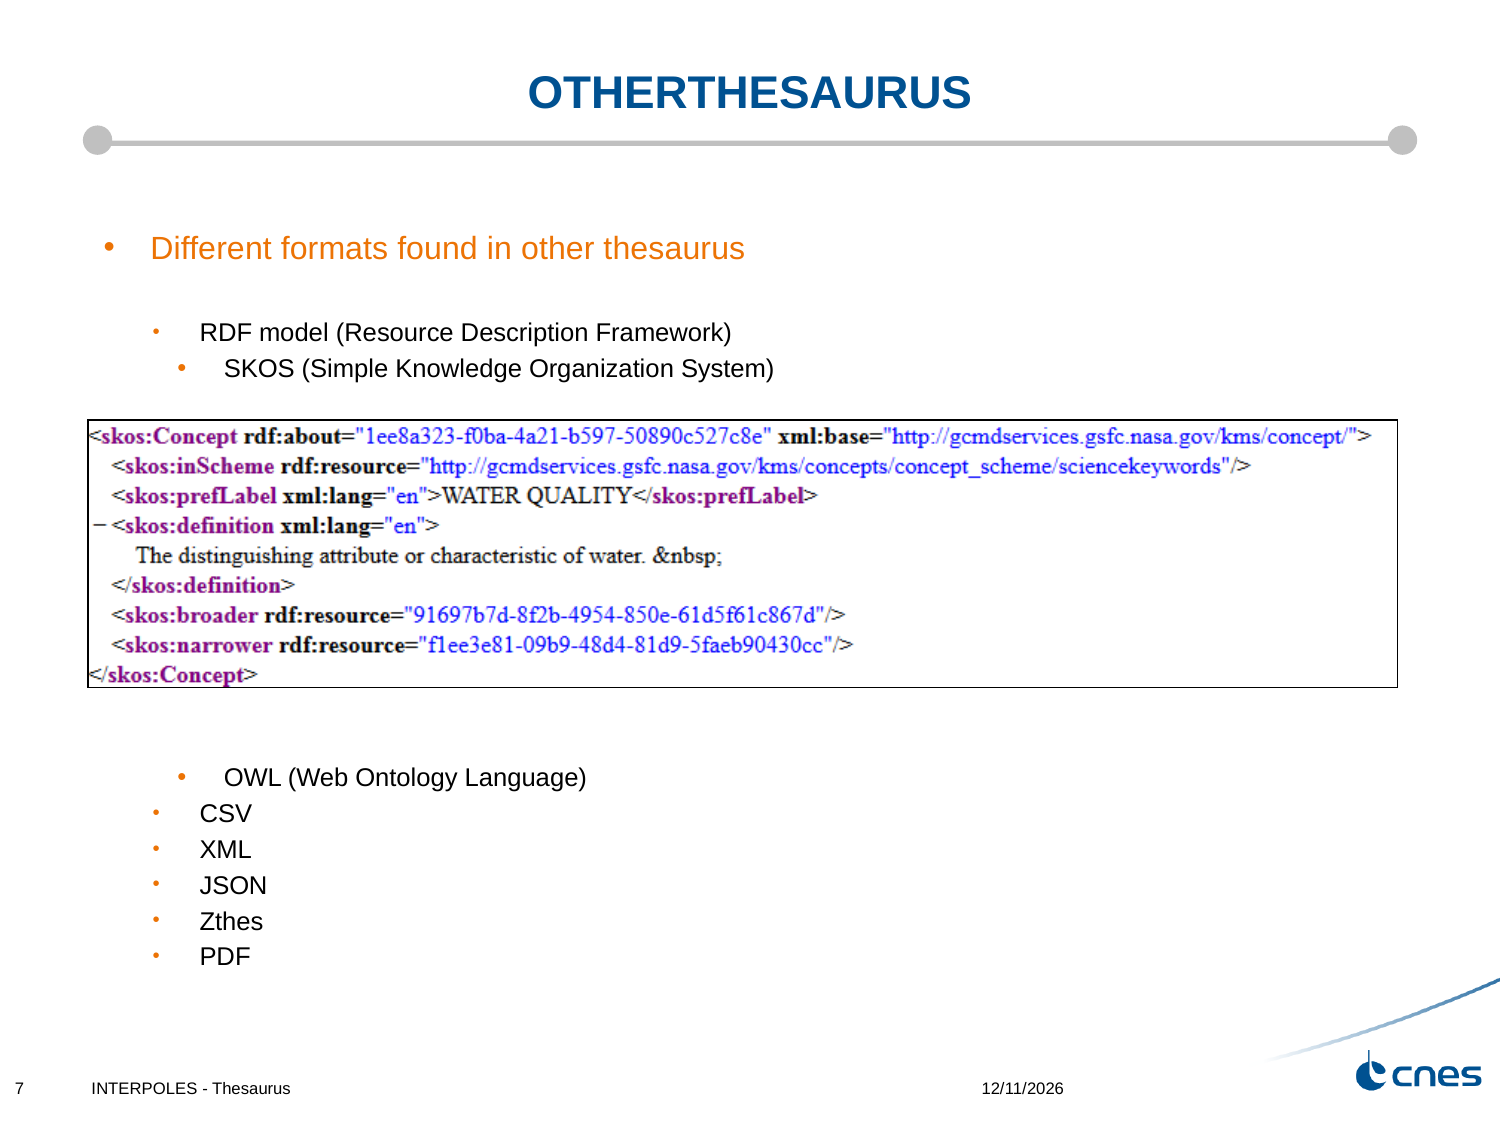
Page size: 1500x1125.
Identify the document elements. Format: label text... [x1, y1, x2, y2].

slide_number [966, 1070, 1317, 1107]
slide_number 7 [0, 1070, 71, 1107]
list Different formats found in other thesaurus RDF model (Resource Description Framework) SKOS (Simple Knowledge Organization System) OWL (Web Ontology Language) CSV XML JSON Zthes PDF [88, 219, 1412, 988]
picture [1228, 951, 1500, 1125]
picture [88, 420, 1397, 688]
footer INTERPOLES - Thesaurus [76, 1070, 963, 1107]
title Otherthesaurus [88, 30, 1412, 149]
